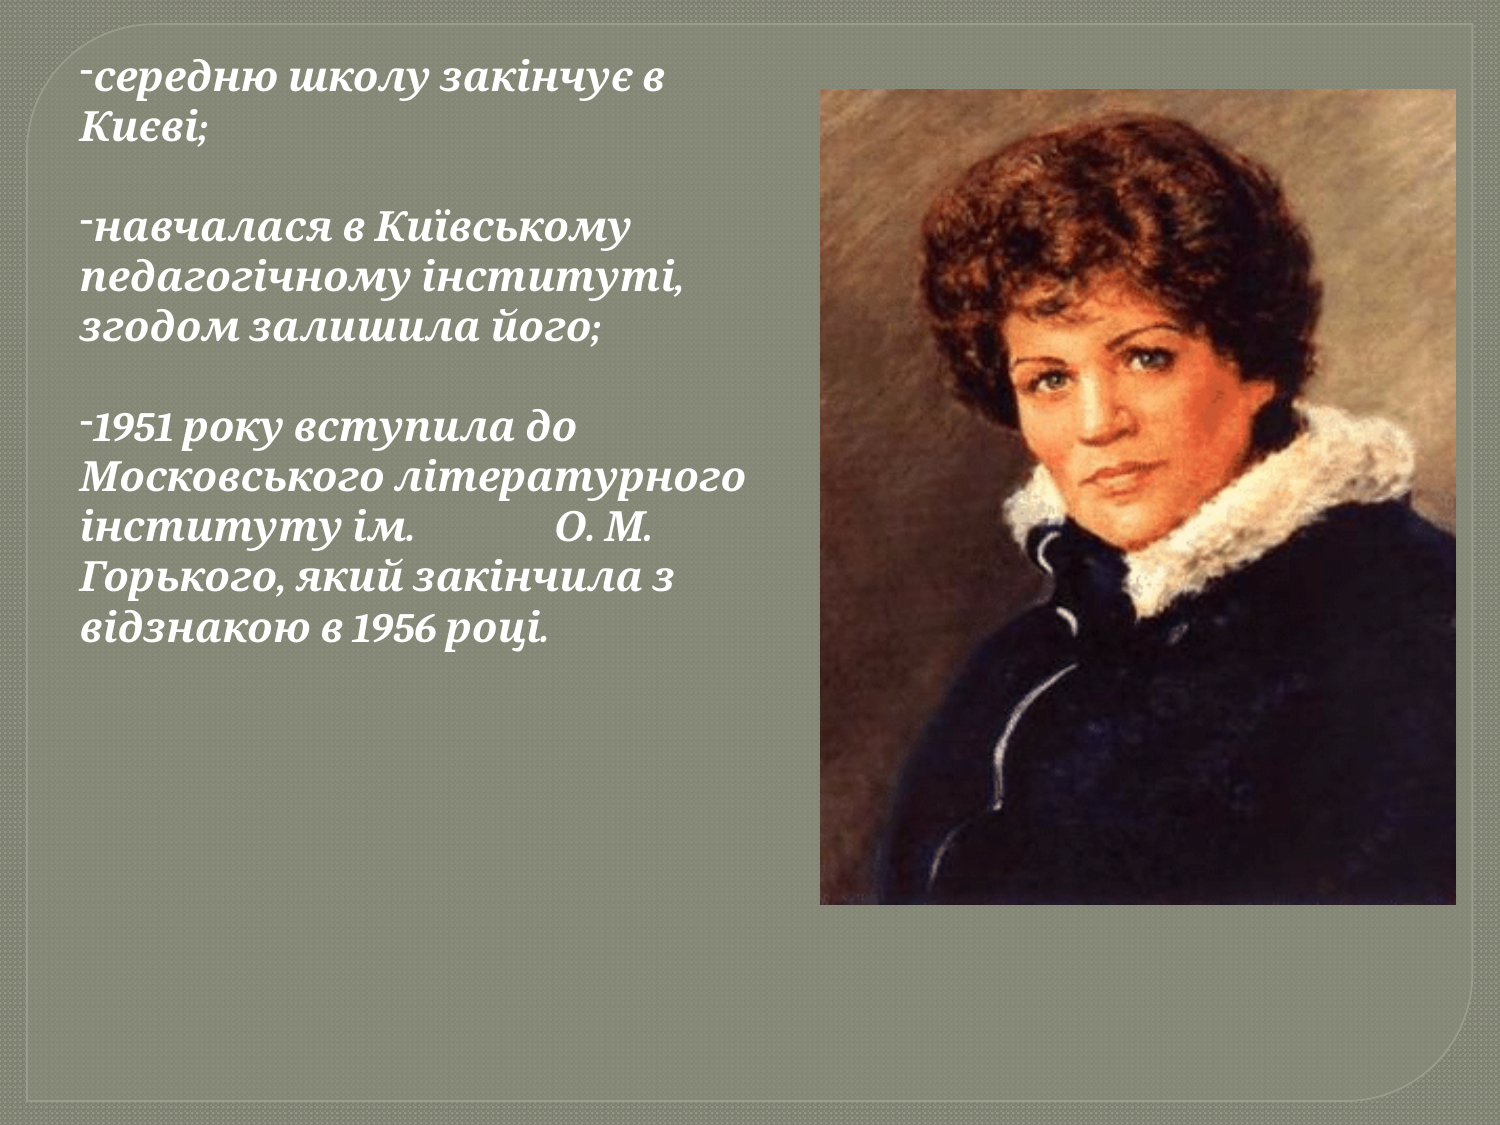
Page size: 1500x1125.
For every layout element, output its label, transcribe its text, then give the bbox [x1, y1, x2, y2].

picture [820, 89, 1456, 906]
text_box середню школу закінчує в Києві; навчалася в Київському педагогічному інституті, згодом залишила його; 1951 року вступила до Московського літературного інституту ім. О. М. Горького, який закінчила з відзнакою в 1956 році. [64, 42, 815, 658]
